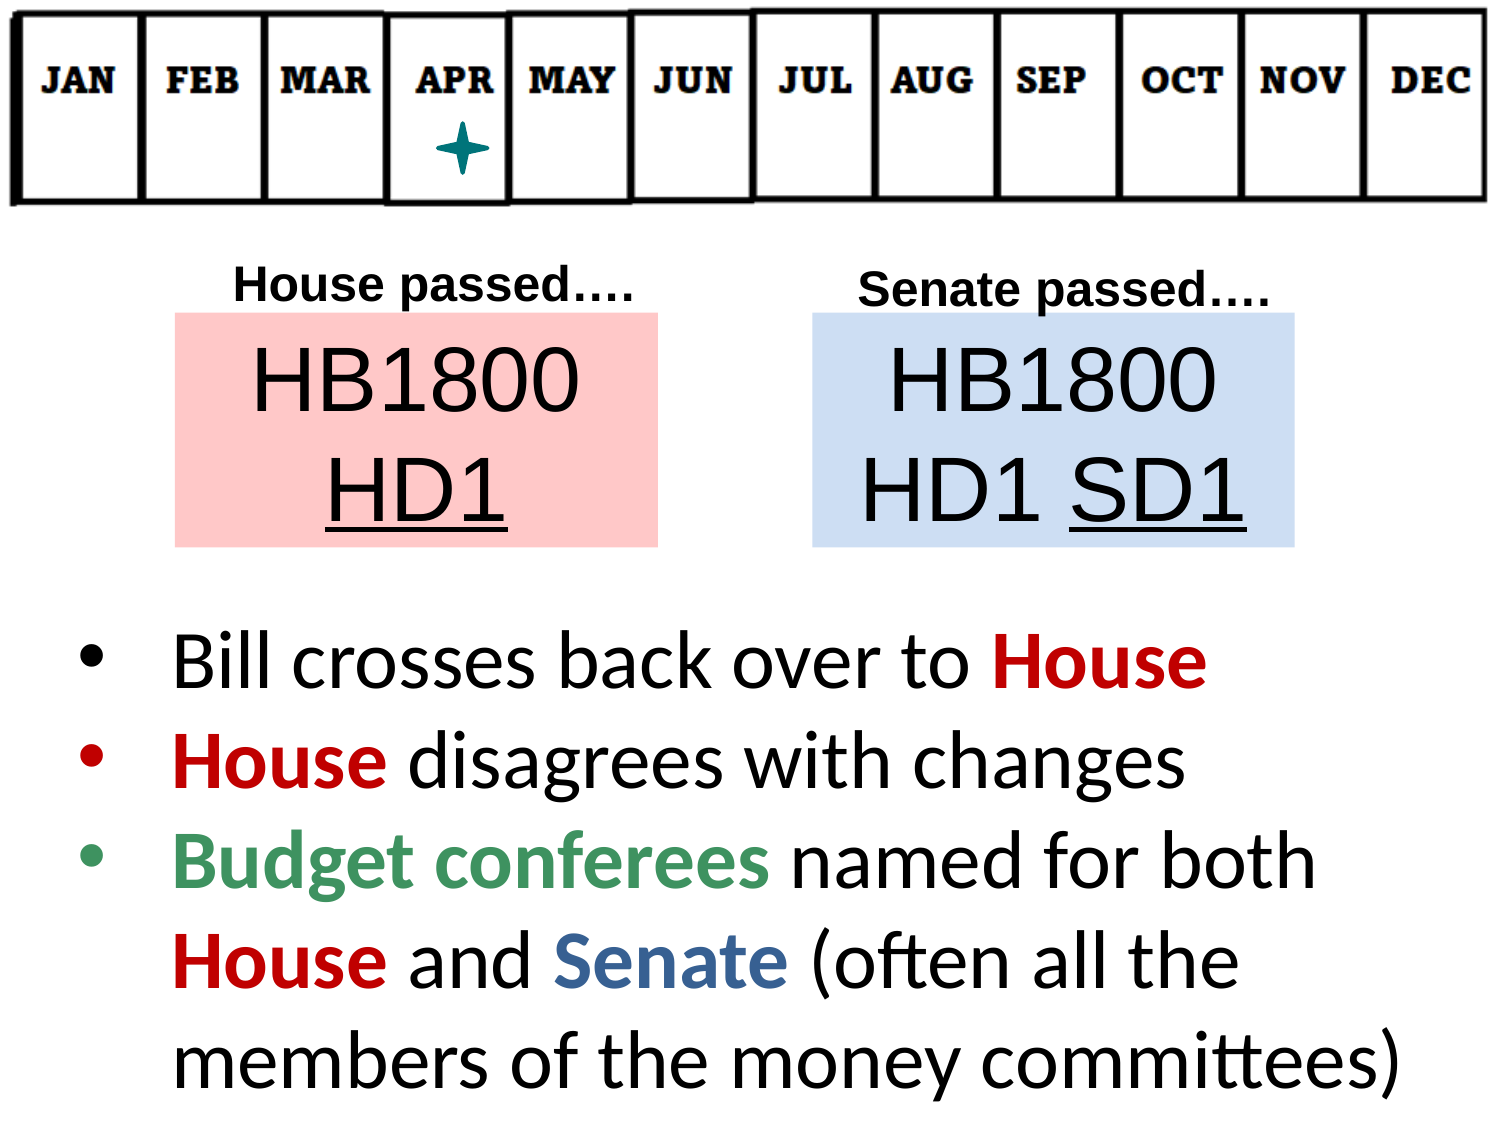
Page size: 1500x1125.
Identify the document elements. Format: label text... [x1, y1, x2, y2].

picture [0, 0, 1500, 213]
text_box Senate passed…. [842, 249, 1288, 324]
text_box HB1800 HD1 [174, 312, 658, 548]
text_box Bill crosses back over to House House disagrees with changes Budget conferees named for both House and Senate (often all the members of the money committees) [62, 597, 1450, 1088]
text_box House passed…. [217, 244, 663, 320]
text_box HB1800 HD1 SD1 [812, 312, 1295, 548]
